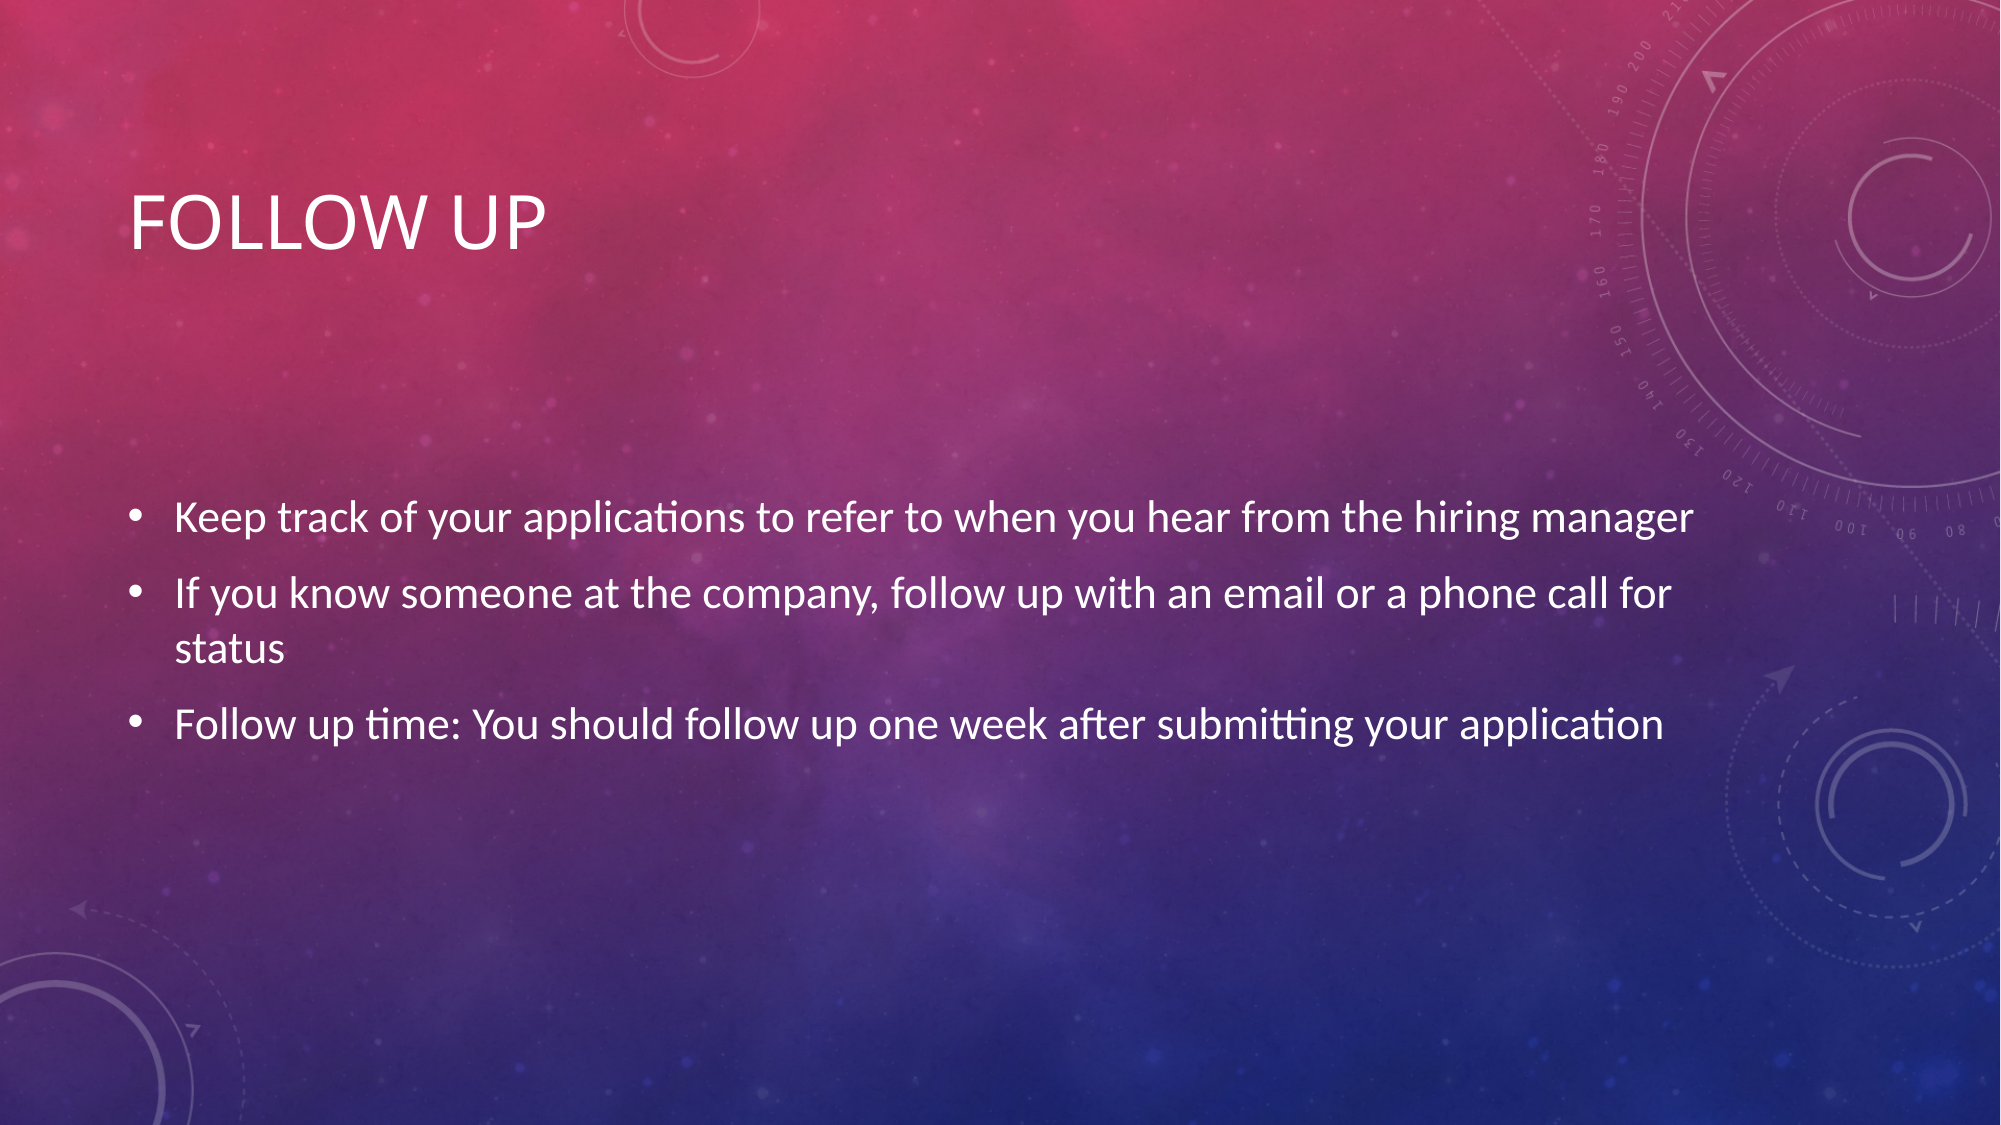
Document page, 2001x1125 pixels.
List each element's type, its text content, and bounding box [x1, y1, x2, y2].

list Keep track of your applications to refer to when you hear from the hiring manager If you know someone at the company, follow up with an email or a phone call for status Follow up time: You should follow up one week after submitting your application [112, 351, 1775, 950]
title Follow up [112, 99, 1775, 339]
picture [0, 0, 2001, 1125]
